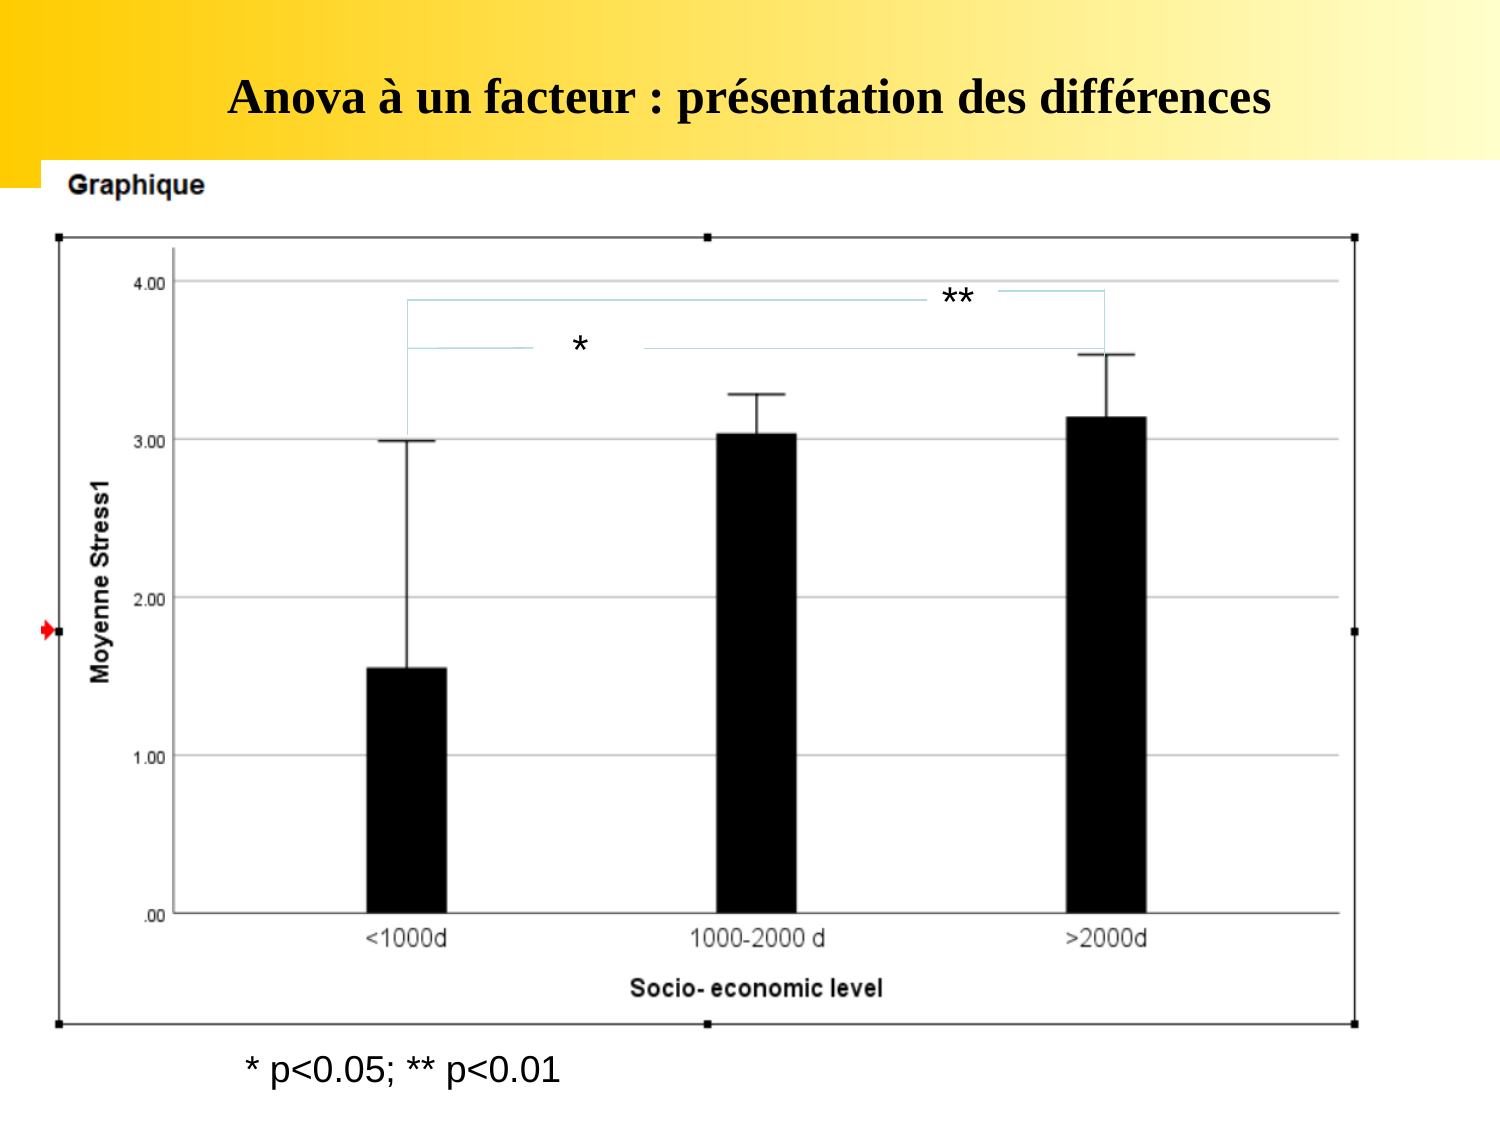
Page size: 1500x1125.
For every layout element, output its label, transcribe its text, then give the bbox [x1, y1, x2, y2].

title Anova à un facteur : présentation des différences [0, 0, 1500, 188]
picture [41, 160, 1500, 1038]
text_box * p<0.05; ** p<0.01 [230, 1047, 798, 1098]
